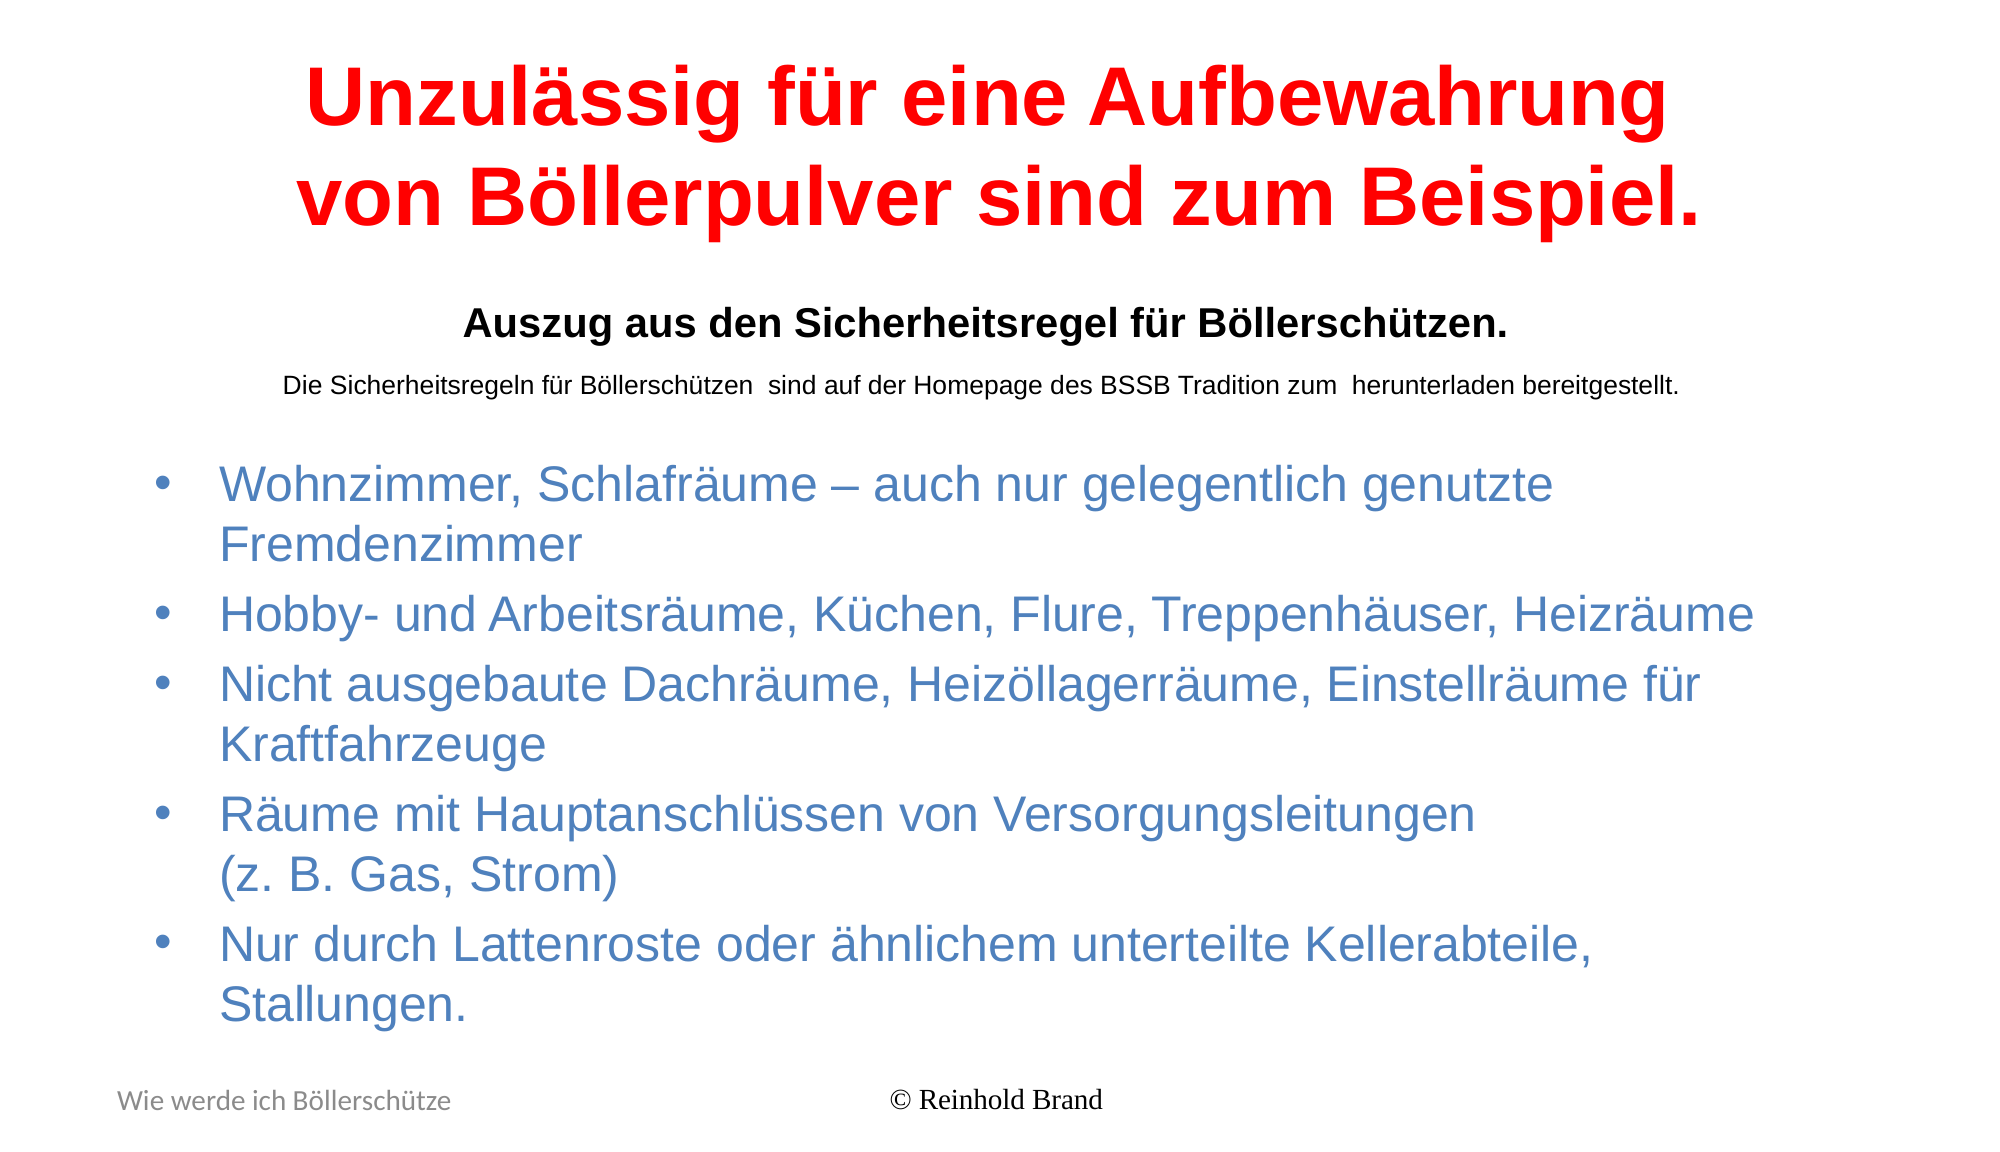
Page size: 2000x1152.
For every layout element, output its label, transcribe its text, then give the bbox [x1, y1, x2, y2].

text_box Auszug aus den Sicherheitsregel für Böllerschützen. [170, 293, 1802, 354]
list Wohnzimmer, Schlafräume – auch nur gelegentlich genutzte Fremdenzimmer Hobby- und Arbeitsräume, Küchen, Flure, Treppenhäuser, Heizräume Nicht ausgebaute Dachräume, Heizöllagerräume, Einstellräume für Kraftfahrzeuge Räume mit Hauptanschlüssen von Versorgungsleitungen (z. B. Gas, Strom) Nur durch Lattenroste oder ähnlichem unterteilte Kellerabteile, Stallungen. [137, 443, 1863, 849]
footer © Reinhold Brand [683, 1067, 1317, 1129]
slide_number Wie werde ich Böllerschütze [99, 1067, 567, 1129]
title Unzulässig für eine Aufbewahrung von Böllerpulver sind zum Beispiel. [99, 46, 1900, 239]
text_box Die Sicherheitsregeln für Böllerschützen sind auf der Homepage des BSSB Tradition zum herunterladen bereitgestellt. [170, 354, 1802, 417]
